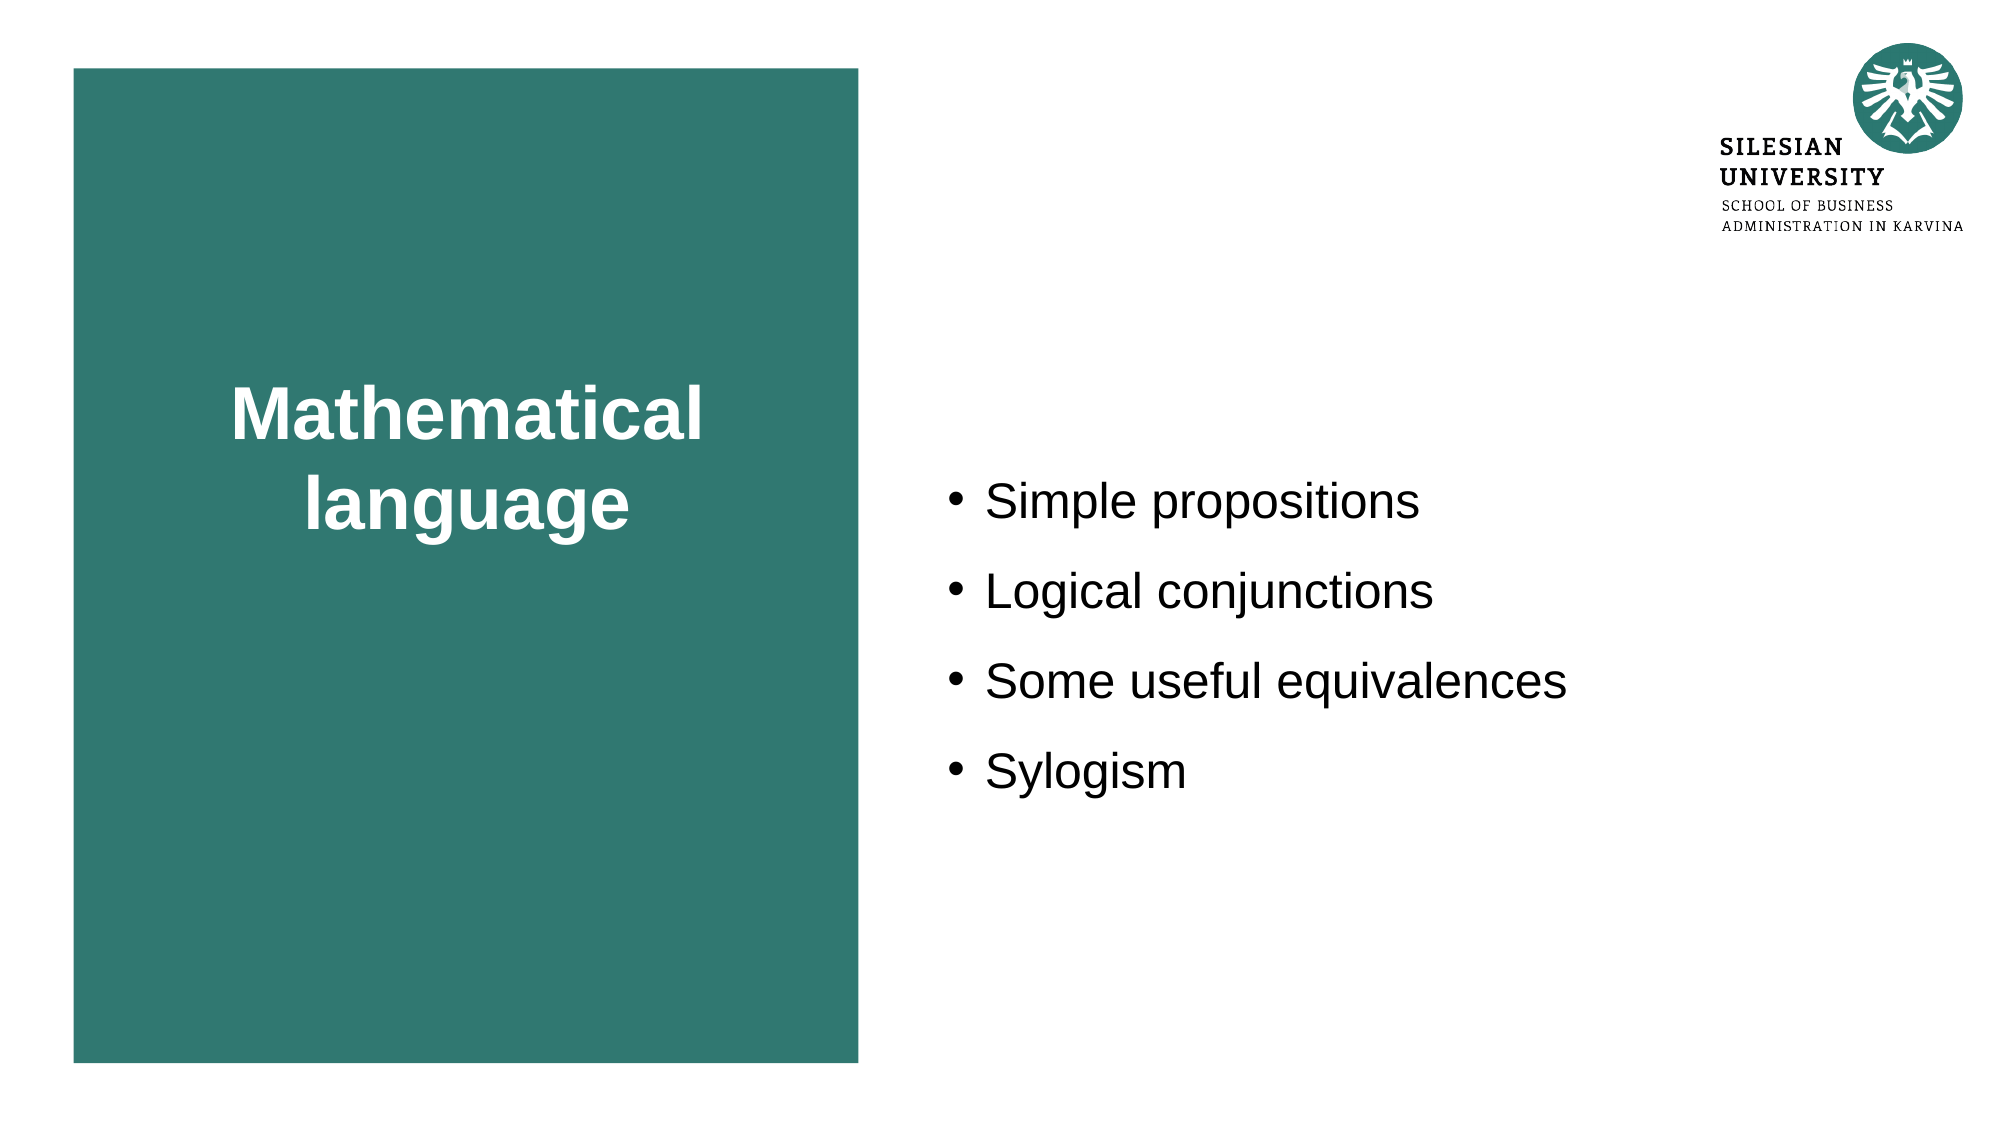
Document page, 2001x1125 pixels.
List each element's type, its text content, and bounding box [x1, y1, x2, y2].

picture [1720, 43, 1963, 231]
list Simple propositions Logical conjunctions Some useful equivalences Sylogism [932, 431, 1907, 1063]
title Mathematical language [110, 356, 825, 576]
